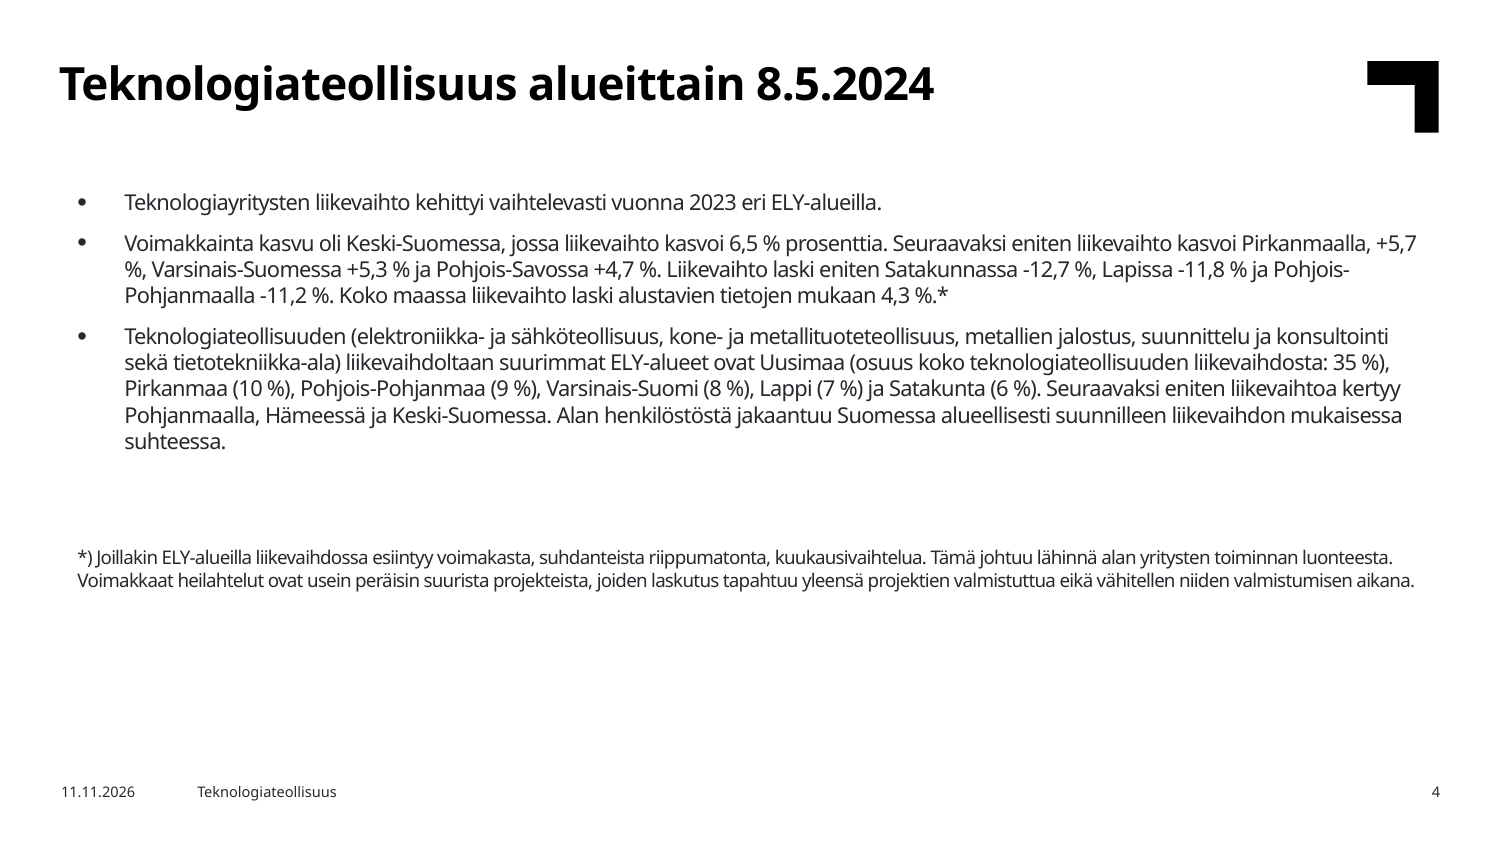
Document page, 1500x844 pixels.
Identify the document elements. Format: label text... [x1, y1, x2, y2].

footer Teknologiateollisuus [182, 775, 395, 803]
list Teknologiayritysten liikevaihto kehittyi vaihtelevasti vuonna 2023 eri ELY-alueilla. Voimakkainta kasvu oli Keski-Suomessa, jossa liikevaihto kasvoi 6,5 % prosenttia. Seuraavaksi eniten liikevaihto kasvoi Pirkanmaalla, +5,7 %, Varsinais-Suomessa +5,3 % ja Pohjois-Savossa +4,7 %. Liikevaihto laski eniten Satakunnassa -12,7 %, Lapissa -11,8 % ja Pohjois-Pohjanmaalla -11,2 %. Koko maassa liikevaihto laski alustavien tietojen mukaan 4,3 %.* Teknologiateollisuuden (elektroniikka- ja sähköteollisuus, kone- ja metallituoteteollisuus, metallien jalostus, suunnittelu ja konsultointi sekä tietotekniikka-ala) liikevaihdoltaan suurimmat ELY-alueet ovat Uusimaa (osuus koko teknologiateollisuuden liikevaihdosta: 35 %), Pirkanmaa (10 %), Pohjois-Pohjanmaa (9 %), Varsinais-Suomi (8 %), Lappi (7 %) ja Satakunta (6 %). Seuraavaksi eniten liikevaihtoa kertyy Pohjanmaalla, Hämeessä ja Keski-Suomessa. Alan henkilöstöstä jakaantuu Suomessa alueellisesti suunnilleen liikevaihdon mukaisessa suhteessa. *) Joillakin ELY-alueilla liikevaihdossa esiintyy voimakasta, suhdanteista riippumatonta, kuukausivaihtelua. Tämä johtuu lähinnä alan yritysten toiminnan luonteesta. Voimakkaat heilahtelut ovat usein peräisin suurista projekteista, joiden laskutus tapahtuu yleensä projektien valmistuttua eikä vähitellen niiden valmistumisen aikana. [62, 181, 1439, 762]
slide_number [46, 775, 182, 803]
list Teknologiateollisuus alueittain 8.5.2024 [41, 46, 1353, 181]
slide_number 4 [1313, 775, 1456, 803]
